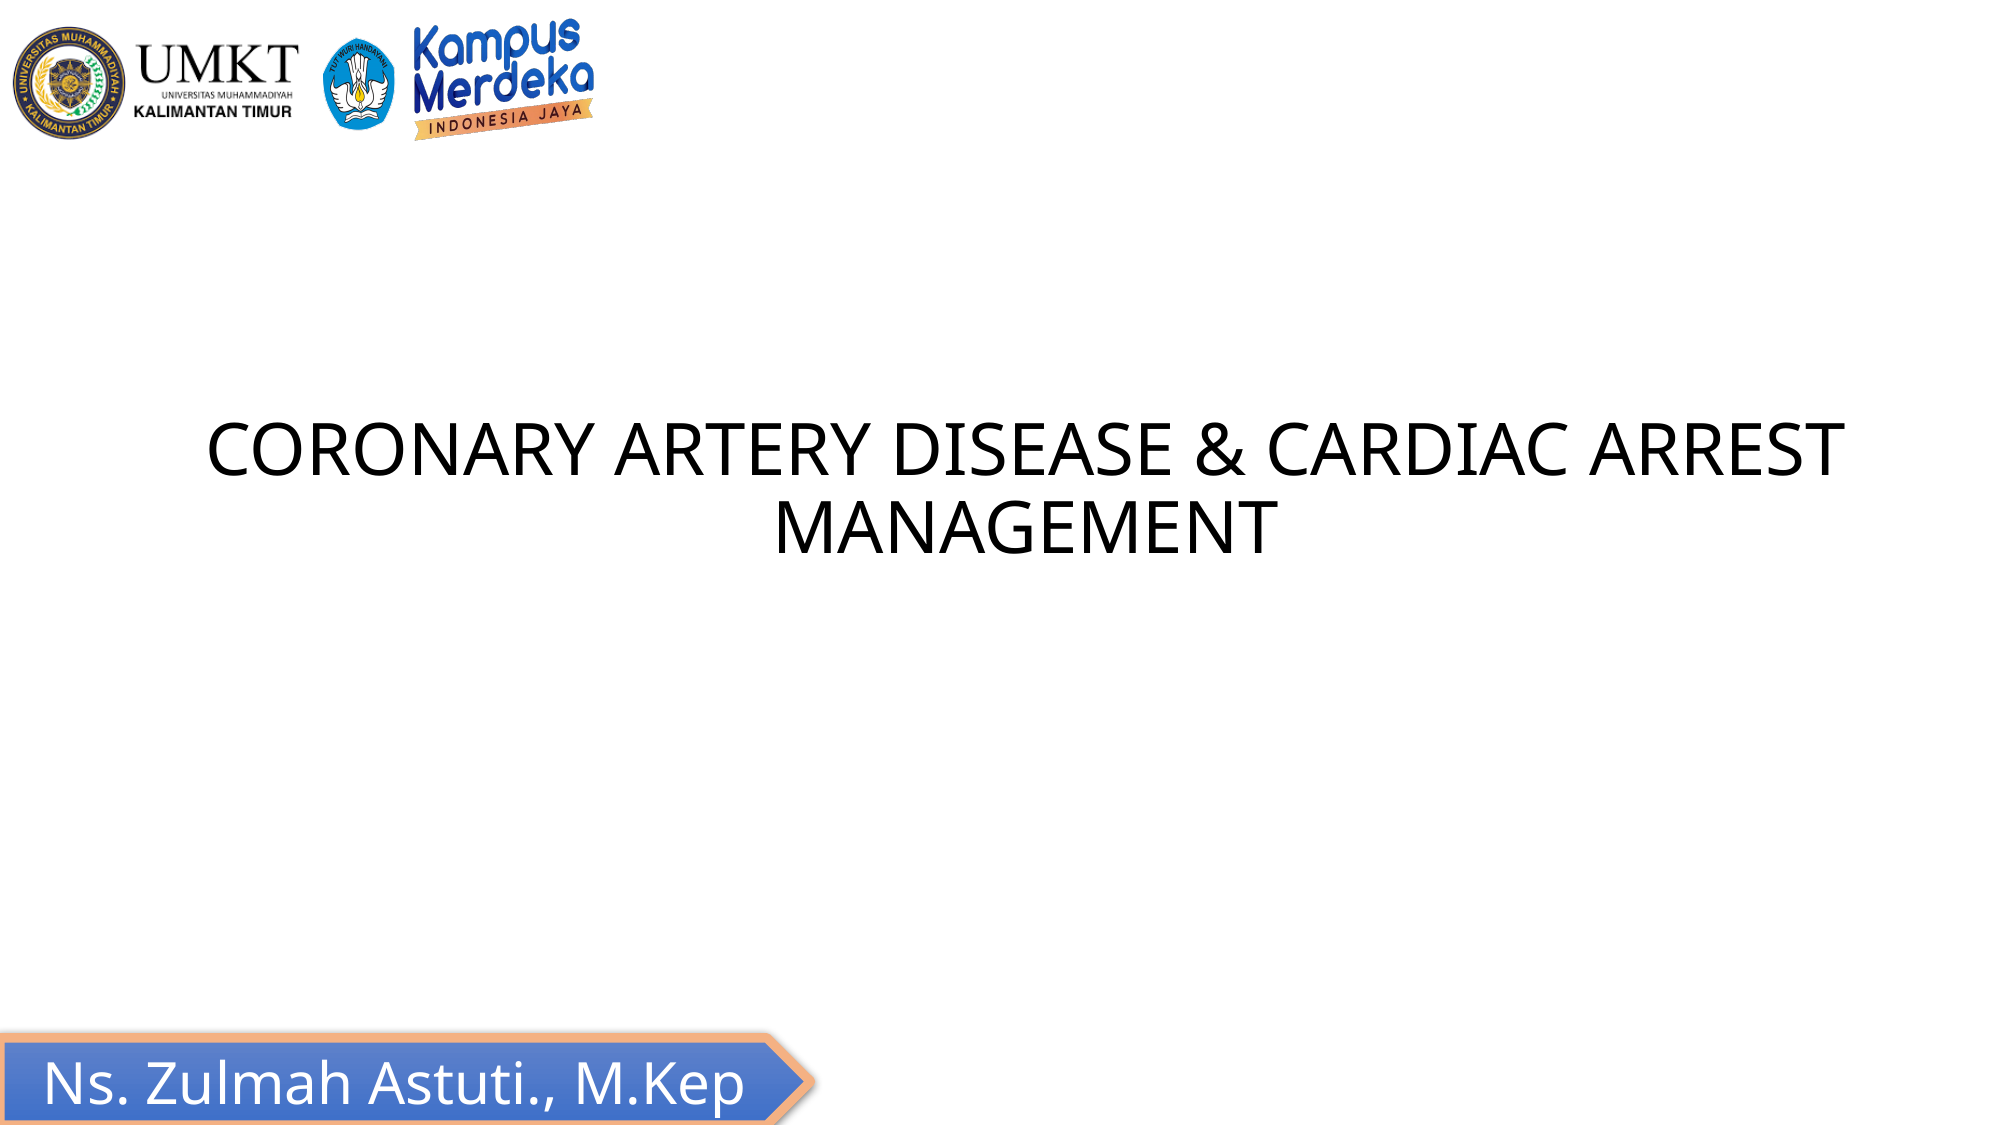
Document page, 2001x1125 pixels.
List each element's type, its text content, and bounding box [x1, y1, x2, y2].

title CORONARY ARTERY DISEASE & CARDIAC ARREST MANAGEMENT [162, 405, 1888, 577]
text_box Ns. Zulmah Astuti., M.Kep [0, 1037, 811, 1125]
picture [0, 0, 595, 181]
